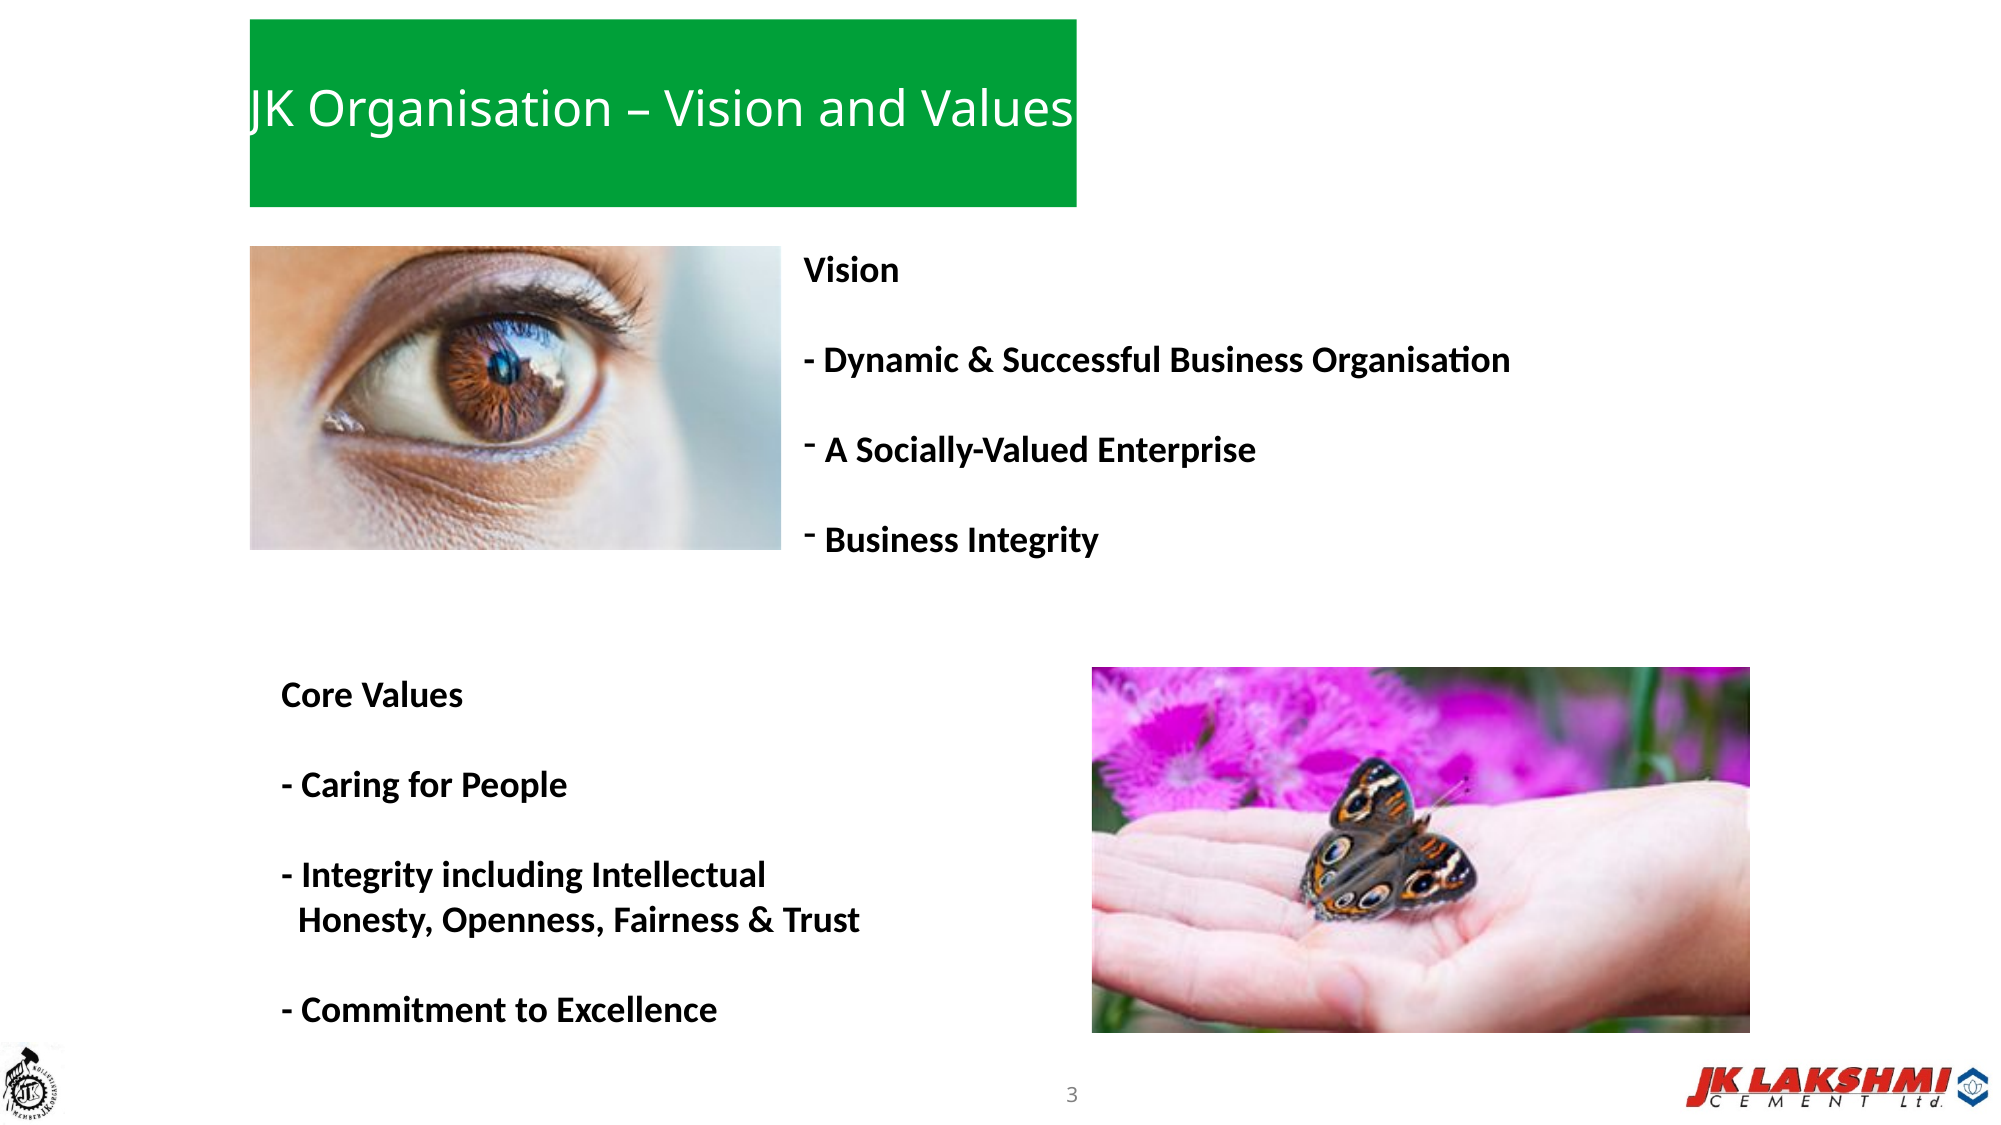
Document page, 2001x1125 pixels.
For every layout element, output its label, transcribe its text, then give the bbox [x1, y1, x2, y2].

text_box Vision - Dynamic & Successful Business Organisation A Socially-Valued Enterprise Business Integrity [789, 237, 1650, 568]
picture [1680, 1059, 1993, 1118]
picture [1091, 667, 1751, 1033]
picture [249, 245, 782, 551]
text_box Core Values - Caring for People - Integrity including Intellectual Honesty, Openness, Fairness & Trust - Commitment to Excellence [266, 662, 1071, 1038]
picture [0, 1042, 65, 1125]
title JK Organisation – Vision and Values [249, 19, 1077, 208]
